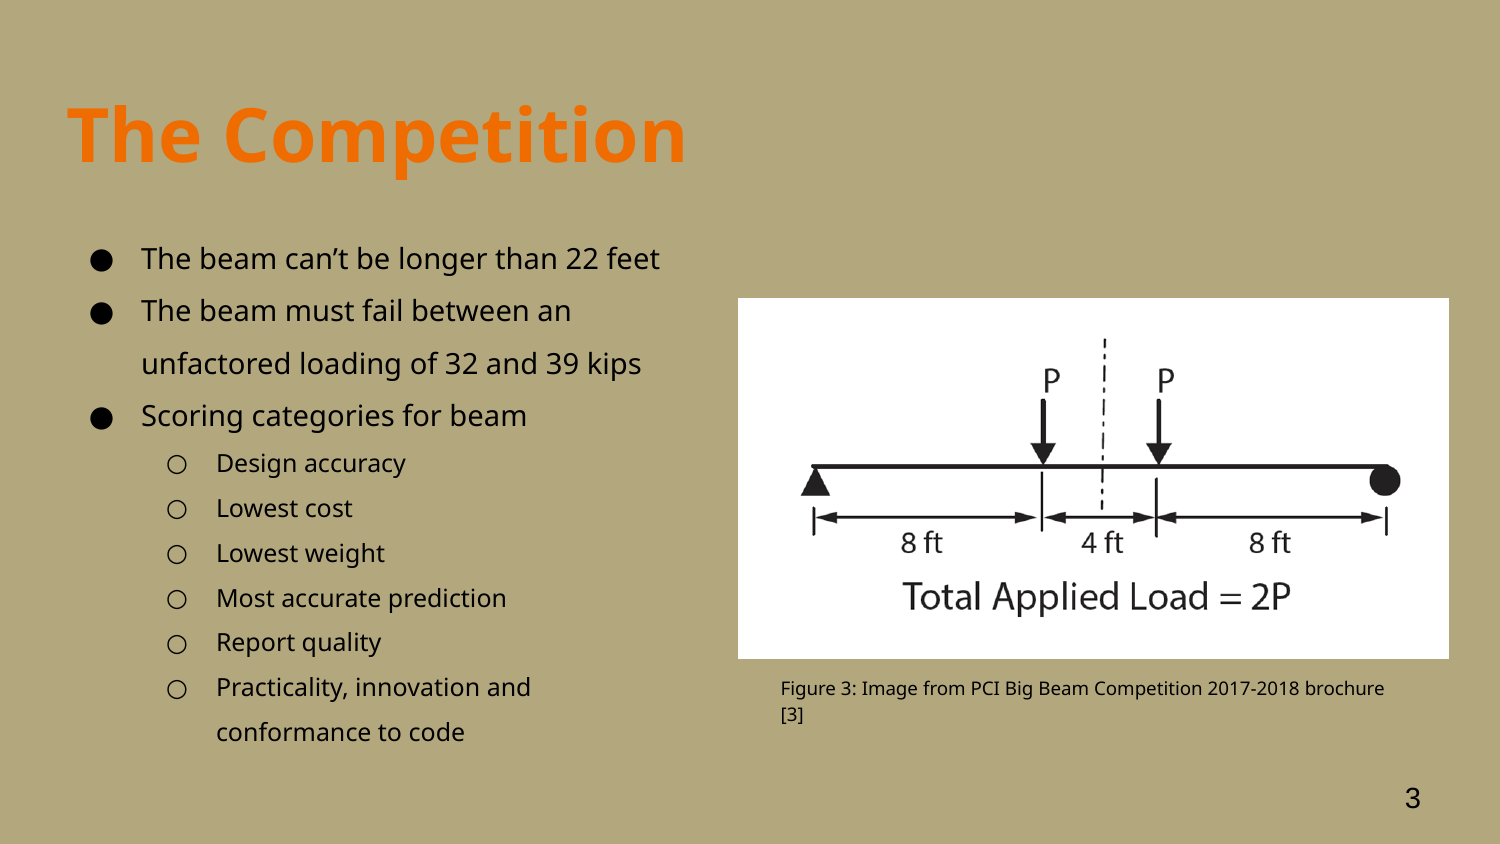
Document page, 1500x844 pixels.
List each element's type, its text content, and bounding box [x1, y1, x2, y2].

picture [738, 298, 1450, 659]
list Figure 3: Image from PCI Big Beam Competition 2017-2018 brochure [3] [765, 667, 1422, 717]
slide_number 3 [1389, 764, 1480, 830]
list The beam can’t be longer than 22 feet The beam must fail between an unfactored loading of 32 and 39 kips Scoring categories for beam Design accuracy Lowest cost Lowest weight Most accurate prediction Report quality Practicality, innovation and conformance to code [51, 207, 708, 750]
title The Competition [51, 72, 1449, 189]
